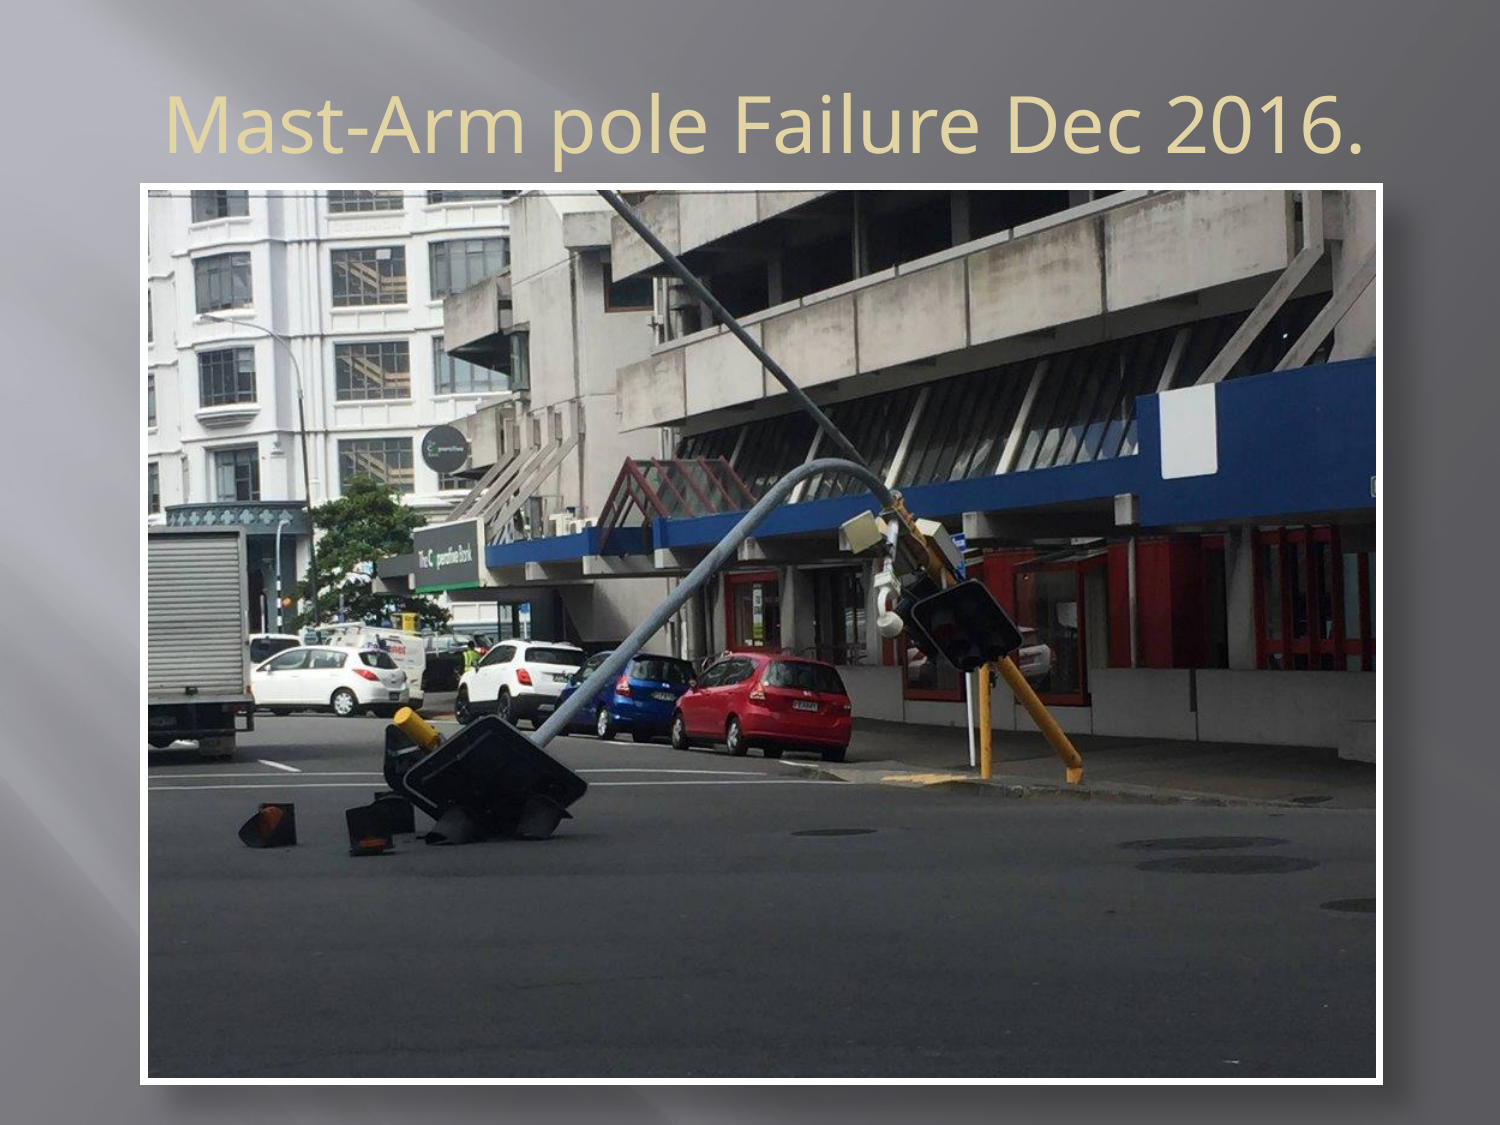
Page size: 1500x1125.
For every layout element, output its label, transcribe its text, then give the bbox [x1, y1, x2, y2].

list Mast-Arm pole Failure Dec 2016. [88, 66, 1400, 279]
picture [147, 190, 1377, 1078]
